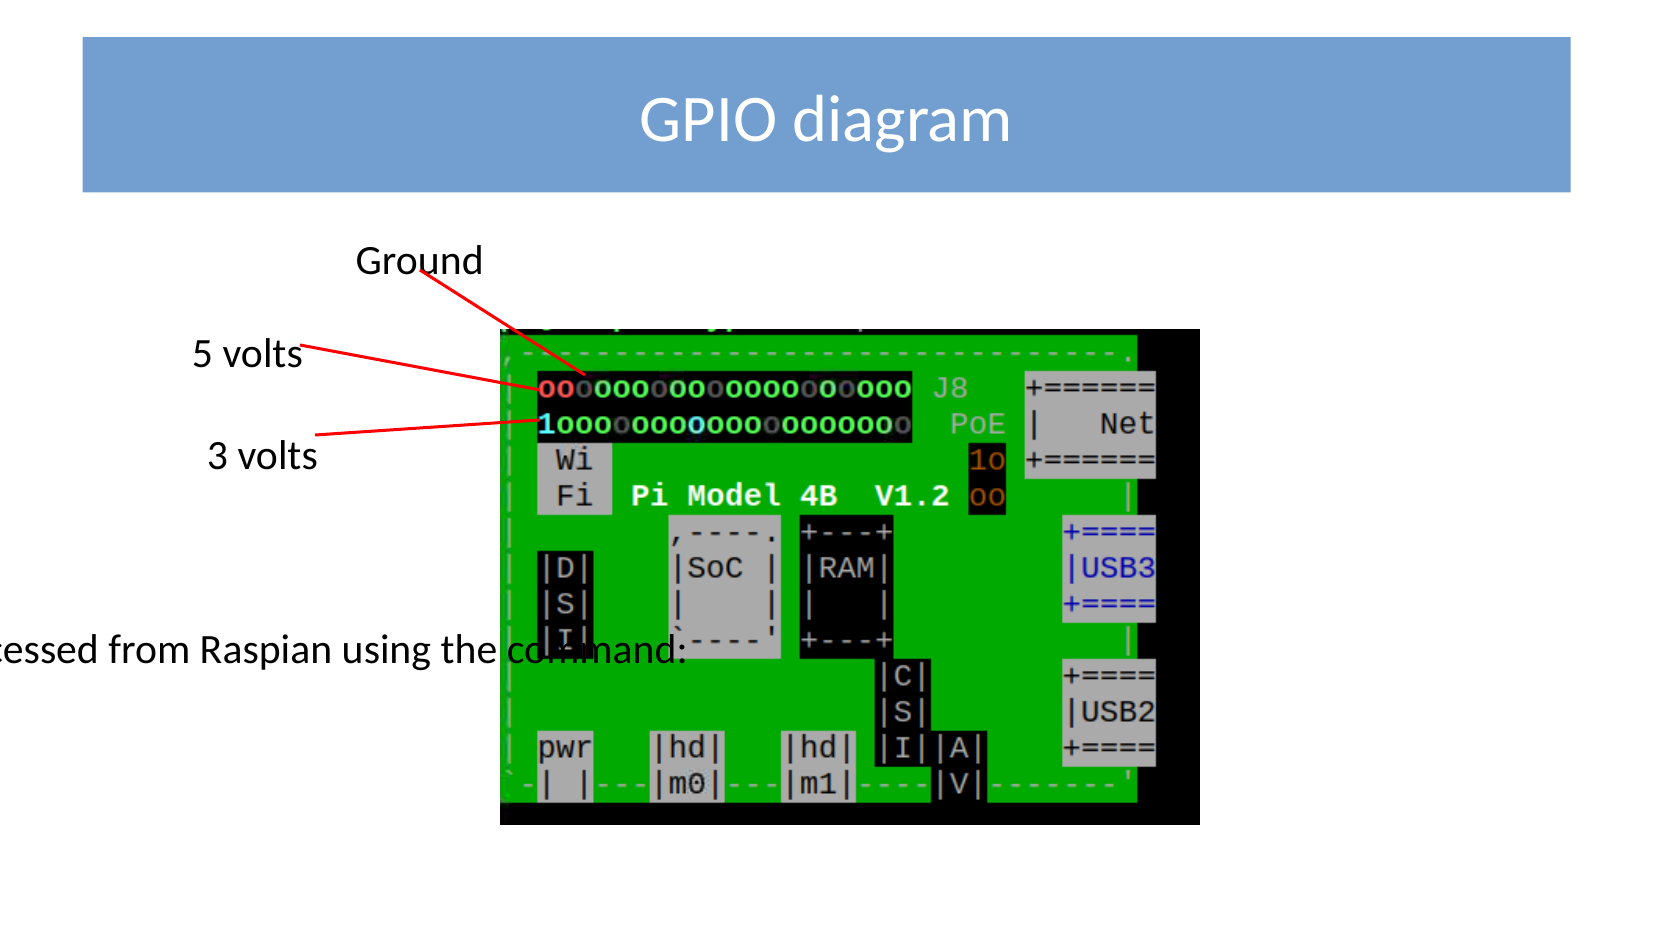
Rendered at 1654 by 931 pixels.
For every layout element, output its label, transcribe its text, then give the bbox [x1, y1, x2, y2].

picture [499, 329, 1200, 825]
text_box 3 volts [192, 420, 333, 485]
text_box Can be accessed from Raspian using the command: $pinout [0, 614, 499, 730]
title GPIO diagram [82, 37, 1571, 193]
text_box 5 volts [177, 318, 318, 384]
text_box Ground [340, 225, 499, 290]
